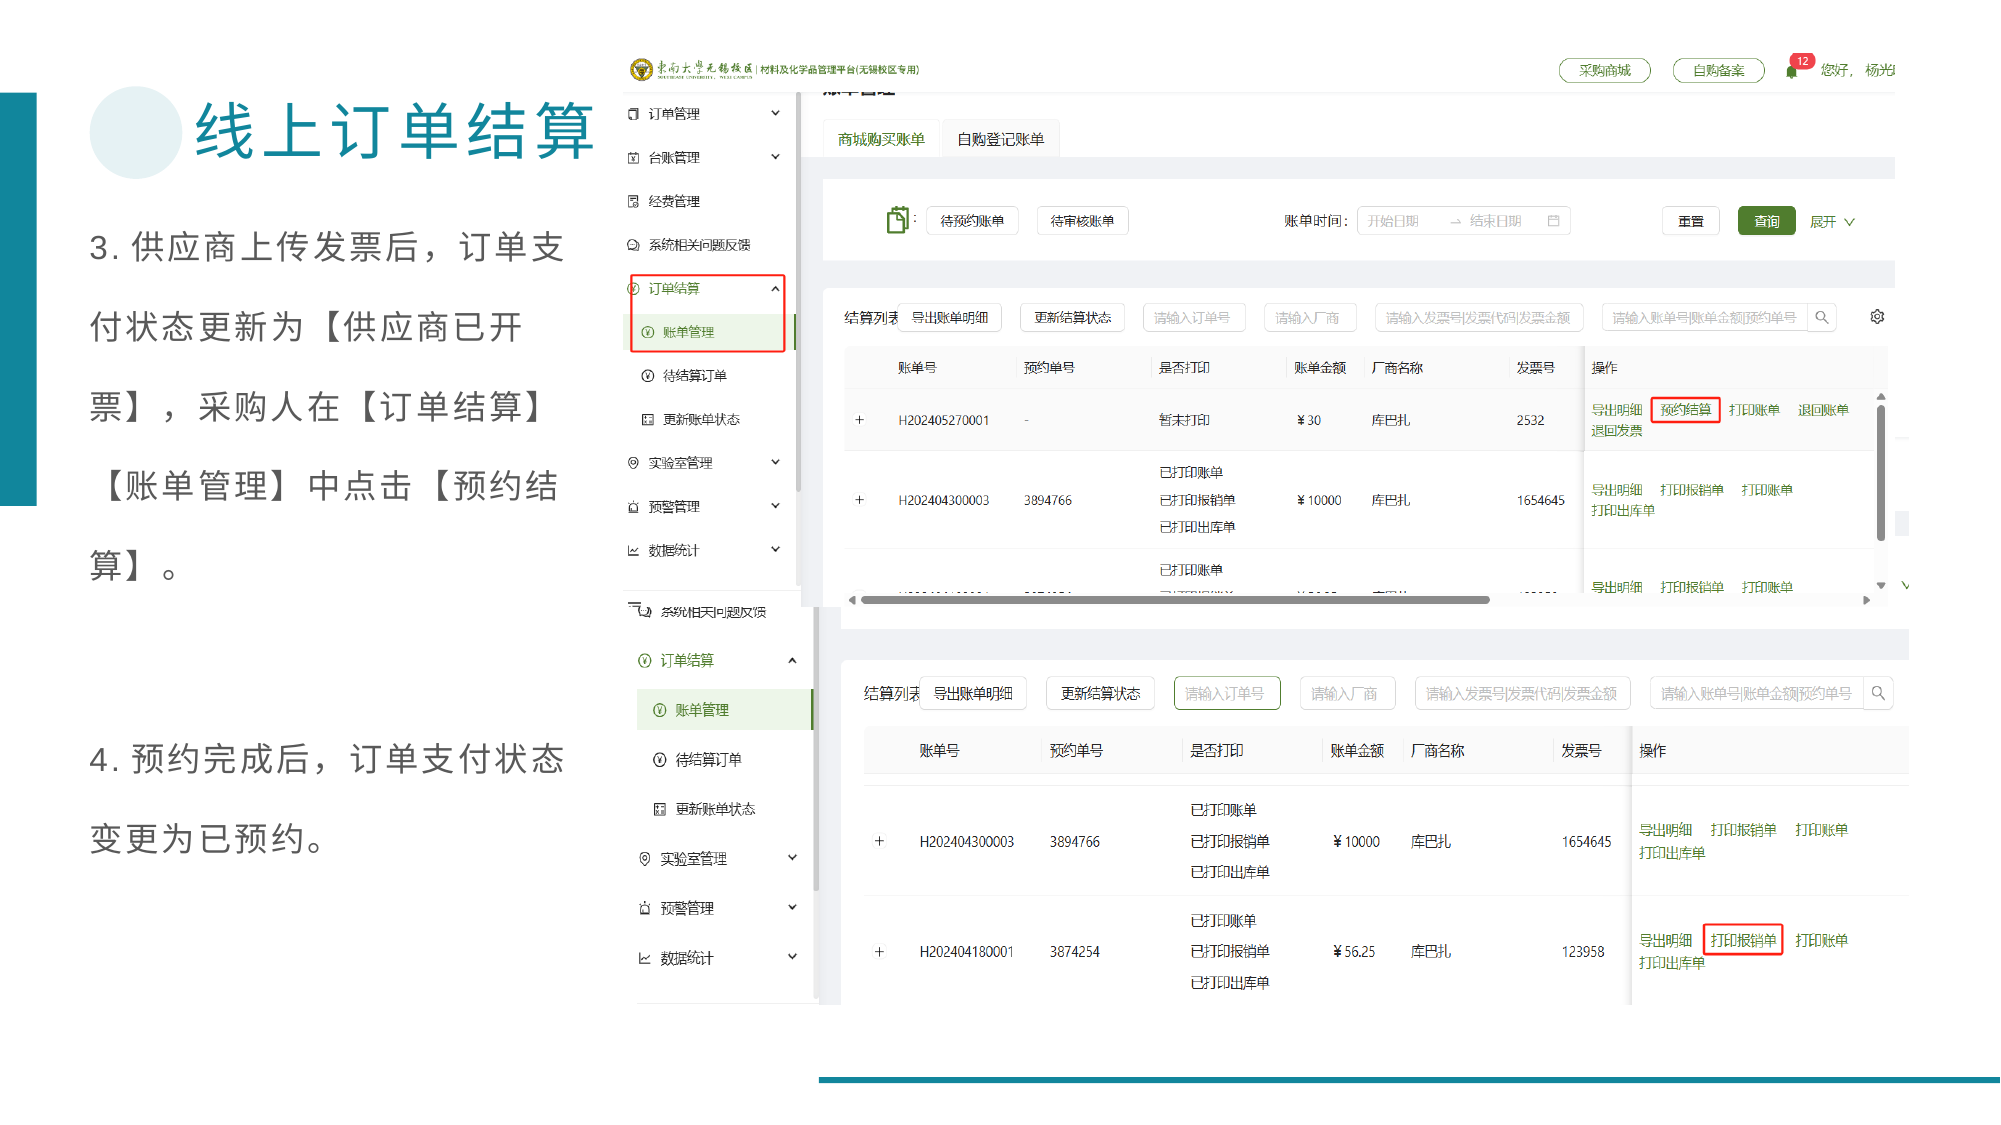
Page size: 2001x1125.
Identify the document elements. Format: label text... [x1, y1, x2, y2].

text_box 3.供应商上传发票后，订单支付状态更新为【供应商已开票】，采购人在【订单结算】【账单管理】中点击【预约结算】。 4.预约完成后，订单支付状态变更为已预约。 [89, 186, 595, 1030]
text_box [0, 92, 38, 507]
picture [623, 53, 1909, 1005]
title 线上订单结算 [178, 84, 623, 175]
